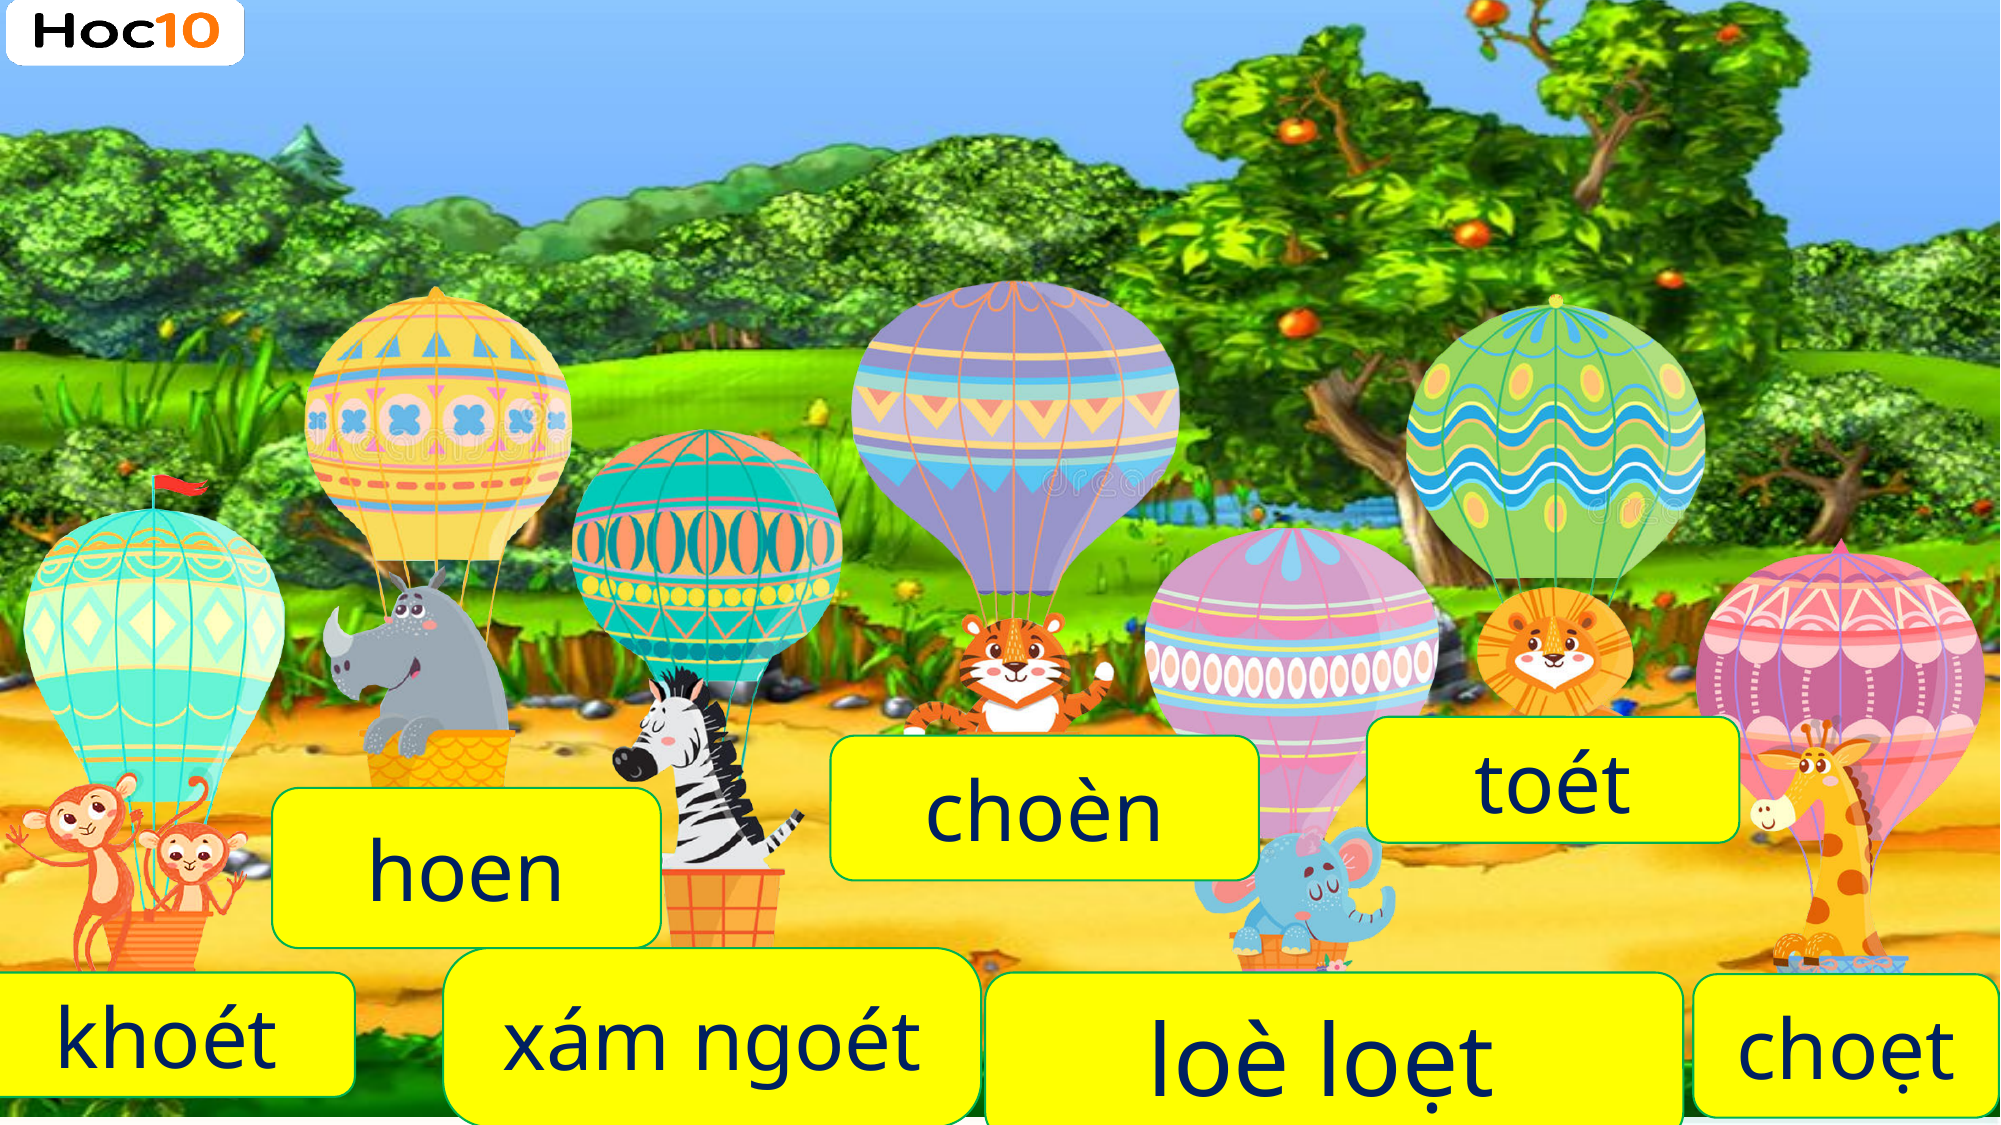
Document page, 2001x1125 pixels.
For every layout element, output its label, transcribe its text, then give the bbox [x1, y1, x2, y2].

text_box loè loẹt [984, 1117, 1684, 1125]
picture [0, 0, 2001, 1125]
text_box xám ngoét [459, 1117, 966, 1125]
